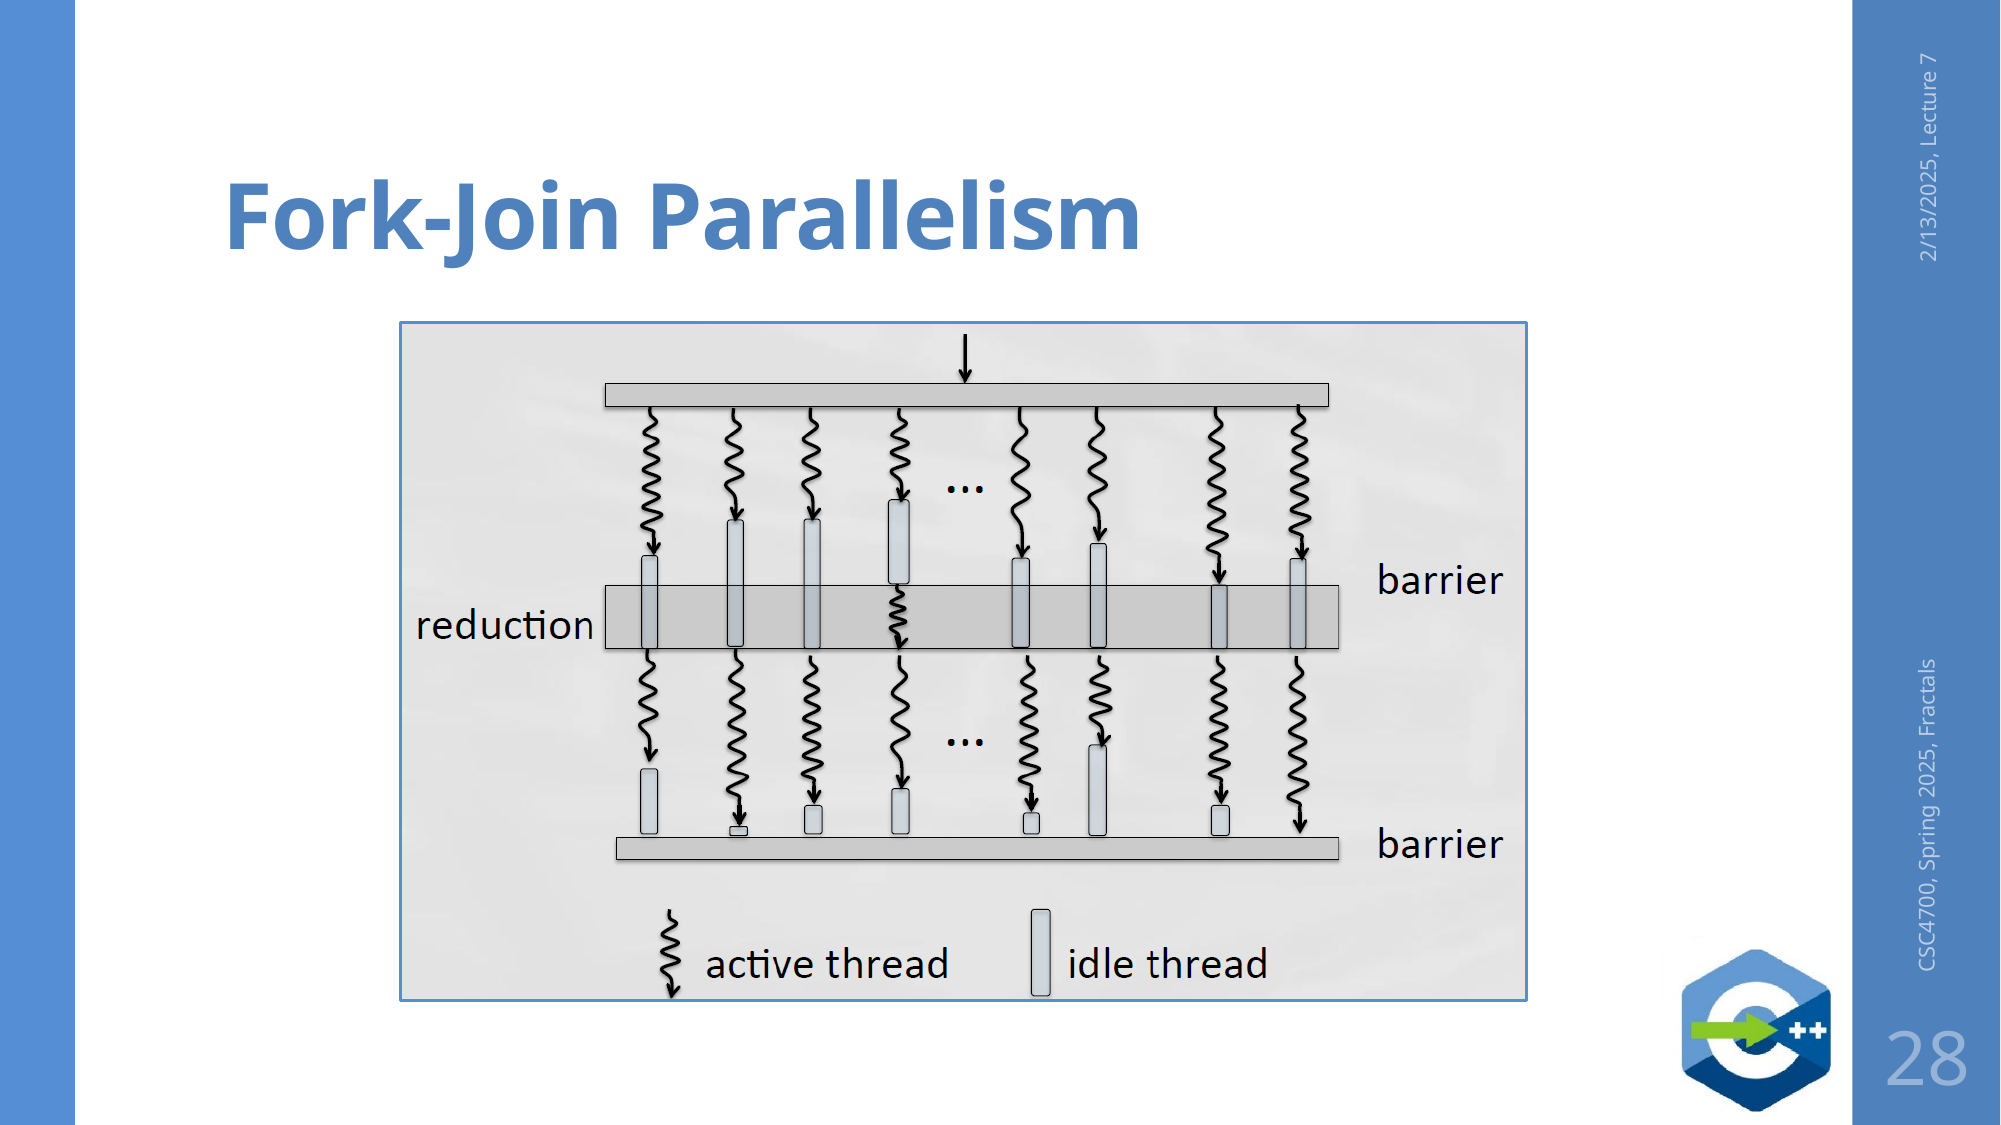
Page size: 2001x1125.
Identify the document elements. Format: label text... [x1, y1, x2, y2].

footer CSC4700, Spring 2025, Fractals [1897, 400, 1958, 988]
picture [1661, 936, 1851, 1125]
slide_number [1897, 37, 1958, 351]
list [401, 323, 1526, 1000]
slide_number 28 [1852, 1012, 2000, 1110]
title Fork-Join Parallelism [206, 48, 1797, 278]
